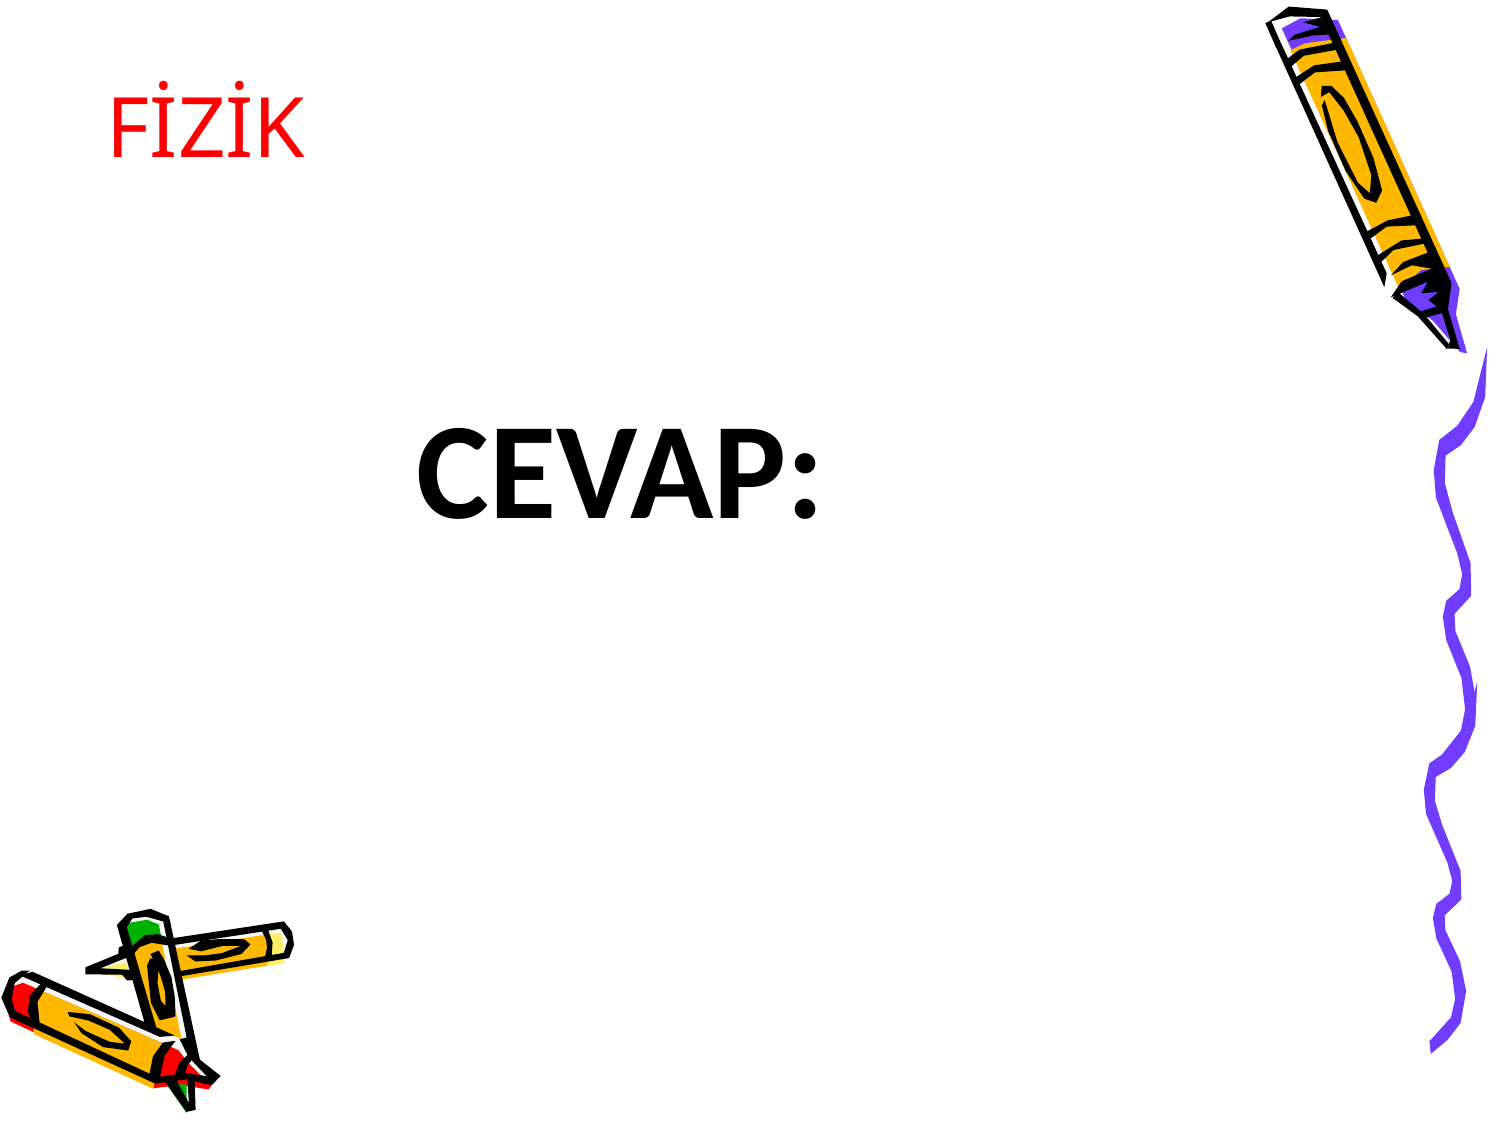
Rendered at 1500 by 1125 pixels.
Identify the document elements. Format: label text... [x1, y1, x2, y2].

text_box FİZİK [92, 66, 321, 182]
